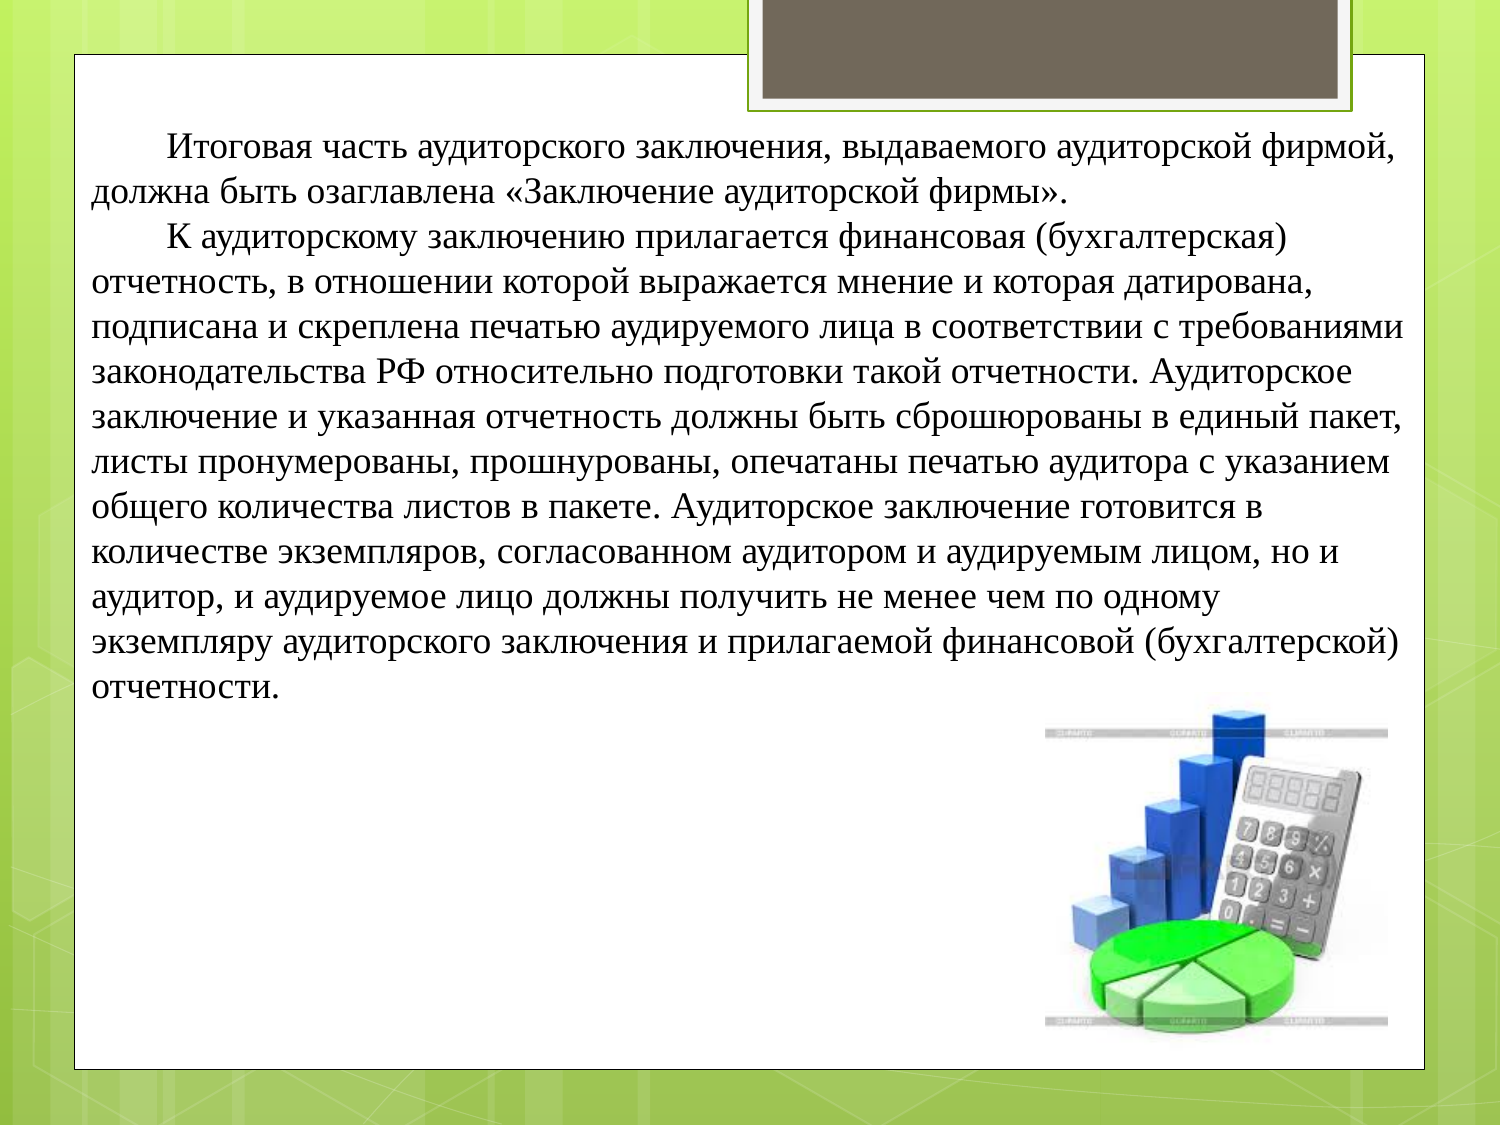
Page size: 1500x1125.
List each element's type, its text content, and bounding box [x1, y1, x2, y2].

text_box Итоговая часть аудиторского заключения, выдаваемого аудиторской фирмой, должна быть озаглавлена «Заключение аудиторской фирмы». К аудиторскому заключению прилагается финансовая (бухгалтерская) отчетность, в отношении которой выражается мнение и которая датирована, подписана и скреплена печатью аудируемого лица в соответствии с требованиями законодательства РФ относительно подготовки такой отчетности. Аудиторское заключение и указанная отчетность должны быть сброшюрованы в единый пакет, листы пронумерованы, прошнурованы, опечатаны печатью аудитора с указанием общего количества листов в пакете. Аудиторское заключение готовится в количестве экземпляров, согласованном аудитором и аудируемым лицом, но и аудитор, и аудируемое лицо должны получить не менее чем по одному экземпляру аудиторского заключения и прилагаемой финансовой (бухгалтерской) отчетности. [76, 113, 1424, 714]
picture [1045, 692, 1388, 1052]
